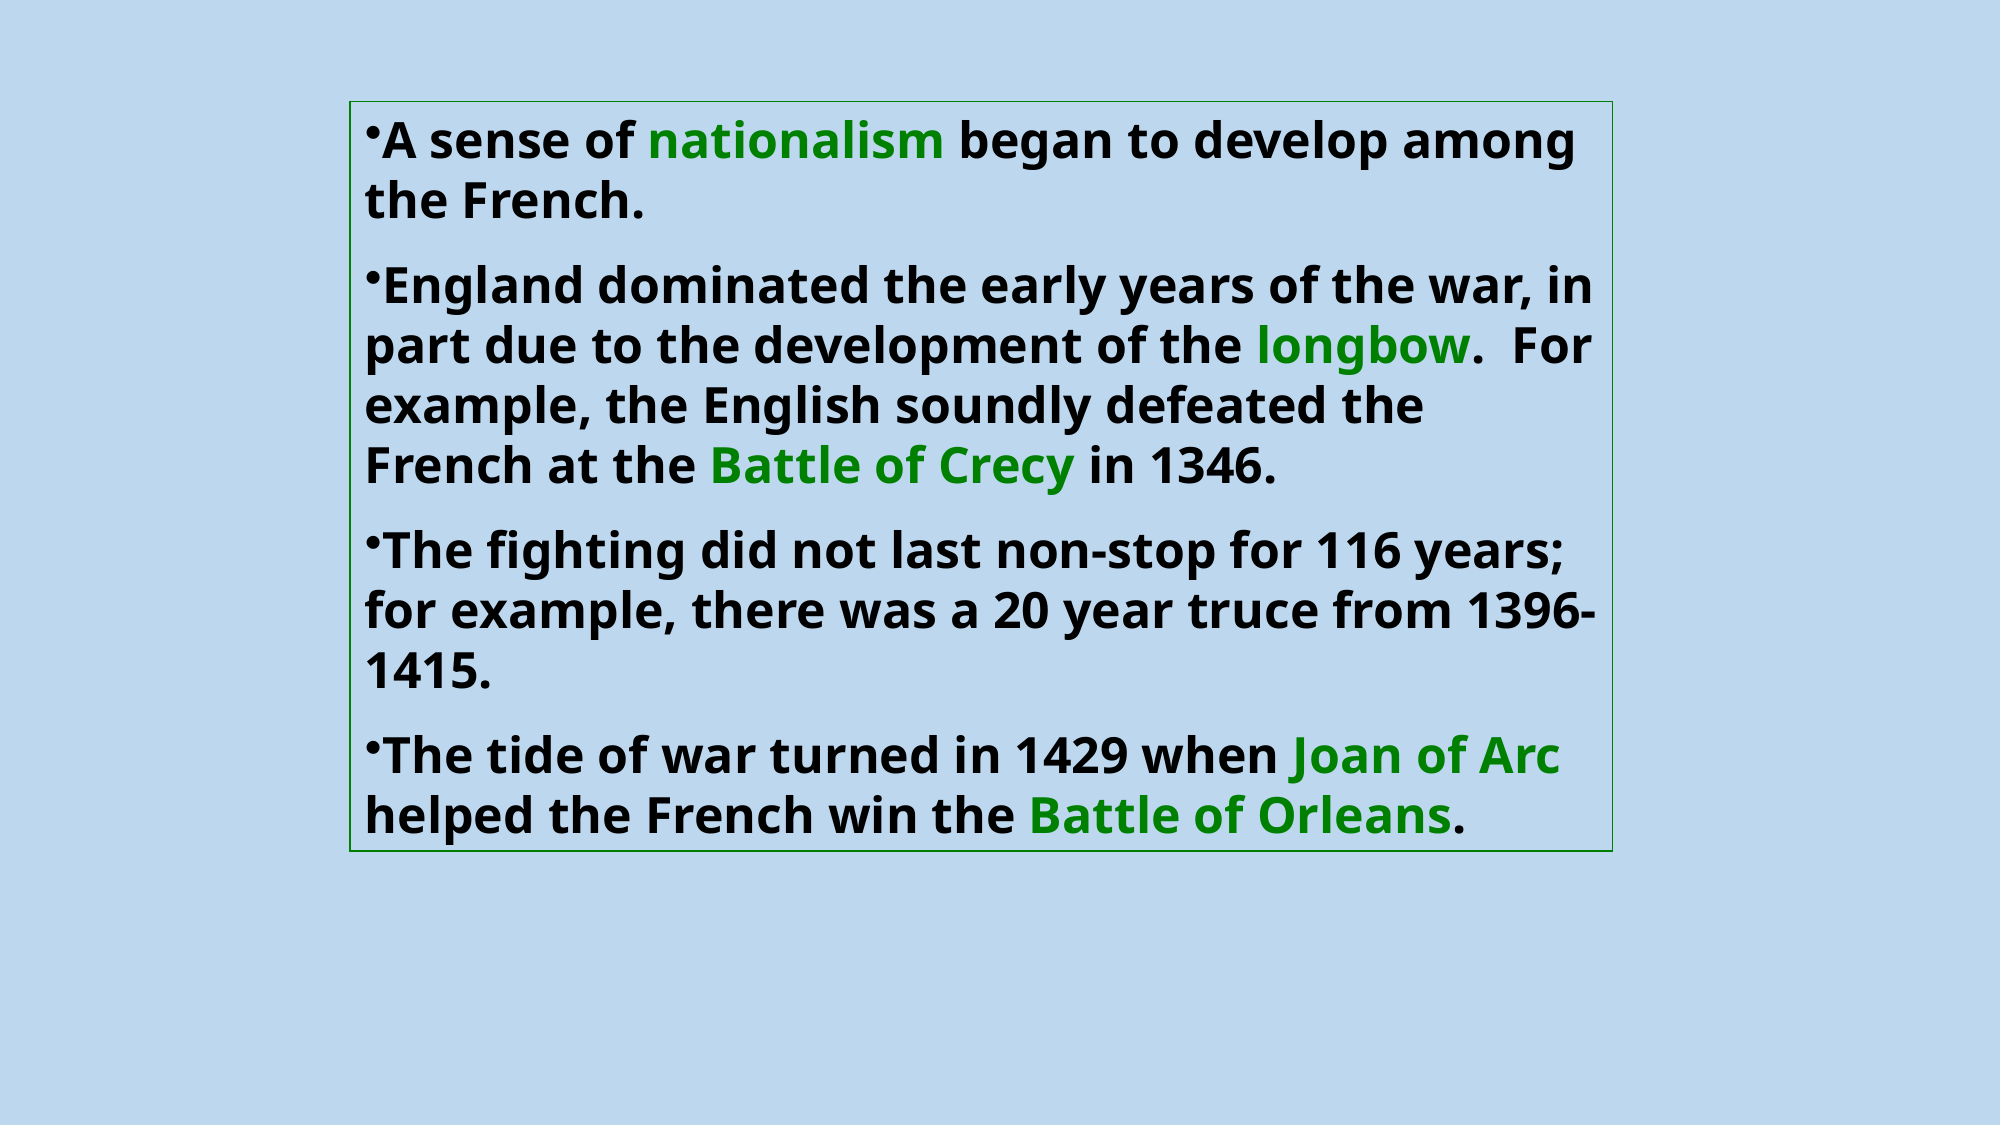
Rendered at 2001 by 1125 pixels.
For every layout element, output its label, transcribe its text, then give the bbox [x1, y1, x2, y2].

text_box A sense of nationalism began to develop among the French. England dominated the early years of the war, in part due to the development of the longbow. For example, the English soundly defeated the French at the Battle of Crecy in 1346. The fighting did not last non-stop for 116 years; for example, there was a 20 year truce from 1396-1415. The tide of war turned in 1429 when Joan of Arc helped the French win the Battle of Orleans. [349, 101, 1613, 851]
